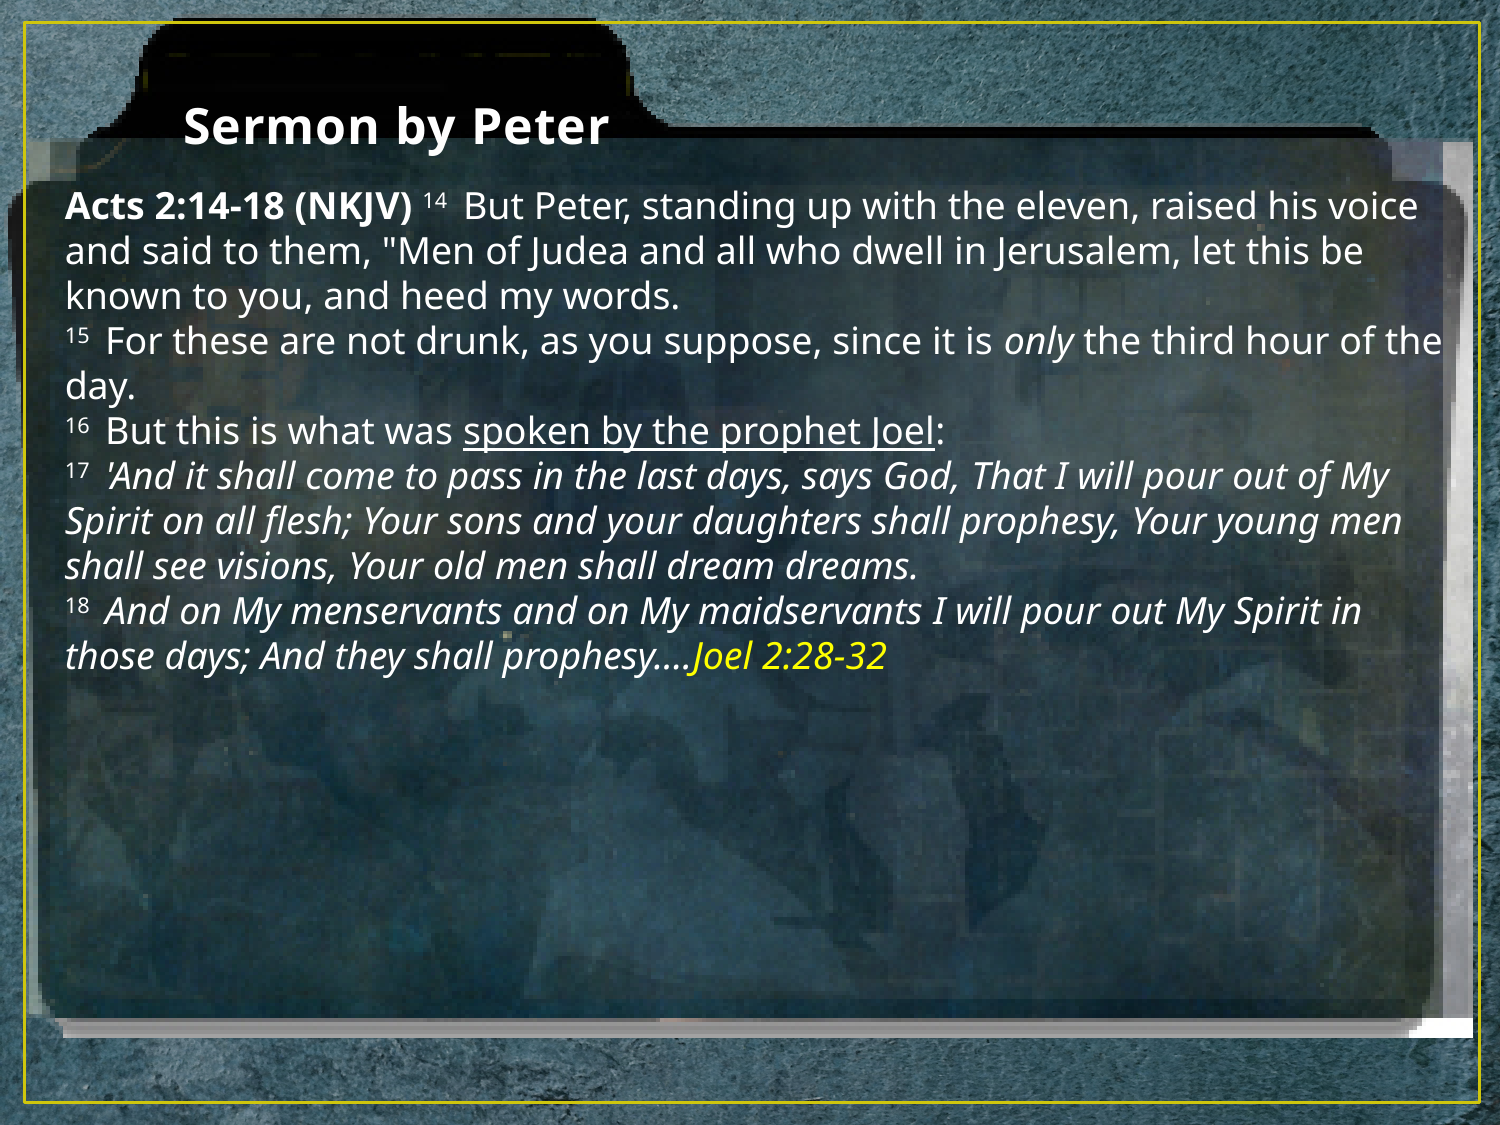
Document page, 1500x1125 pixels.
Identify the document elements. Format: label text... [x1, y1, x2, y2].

picture [0, 0, 1500, 1125]
title Sermon by Peter [168, 0, 688, 163]
picture [26, 24, 1478, 1101]
text_box Acts 2:14-18 (NKJV) 14 But Peter, standing up with the eleven, raised his voice and said to them, "Men of Judea and all who dwell in Jerusalem, let this be known to you, and heed my words. 15 For these are not drunk, as you suppose, since it is only the third hour of the day. 16 But this is what was spoken by the prophet Joel: 17 'And it shall come to pass in the last days, says God, That I will pour out of My Spirit on all flesh; Your sons and your daughters shall prophesy, Your young men shall see visions, Your old men shall dream dreams. 18 And on My menservants and on My maidservants I will pour out My Spirit in those days; And they shall prophesy….Joel 2:28-32 [49, 174, 1475, 775]
